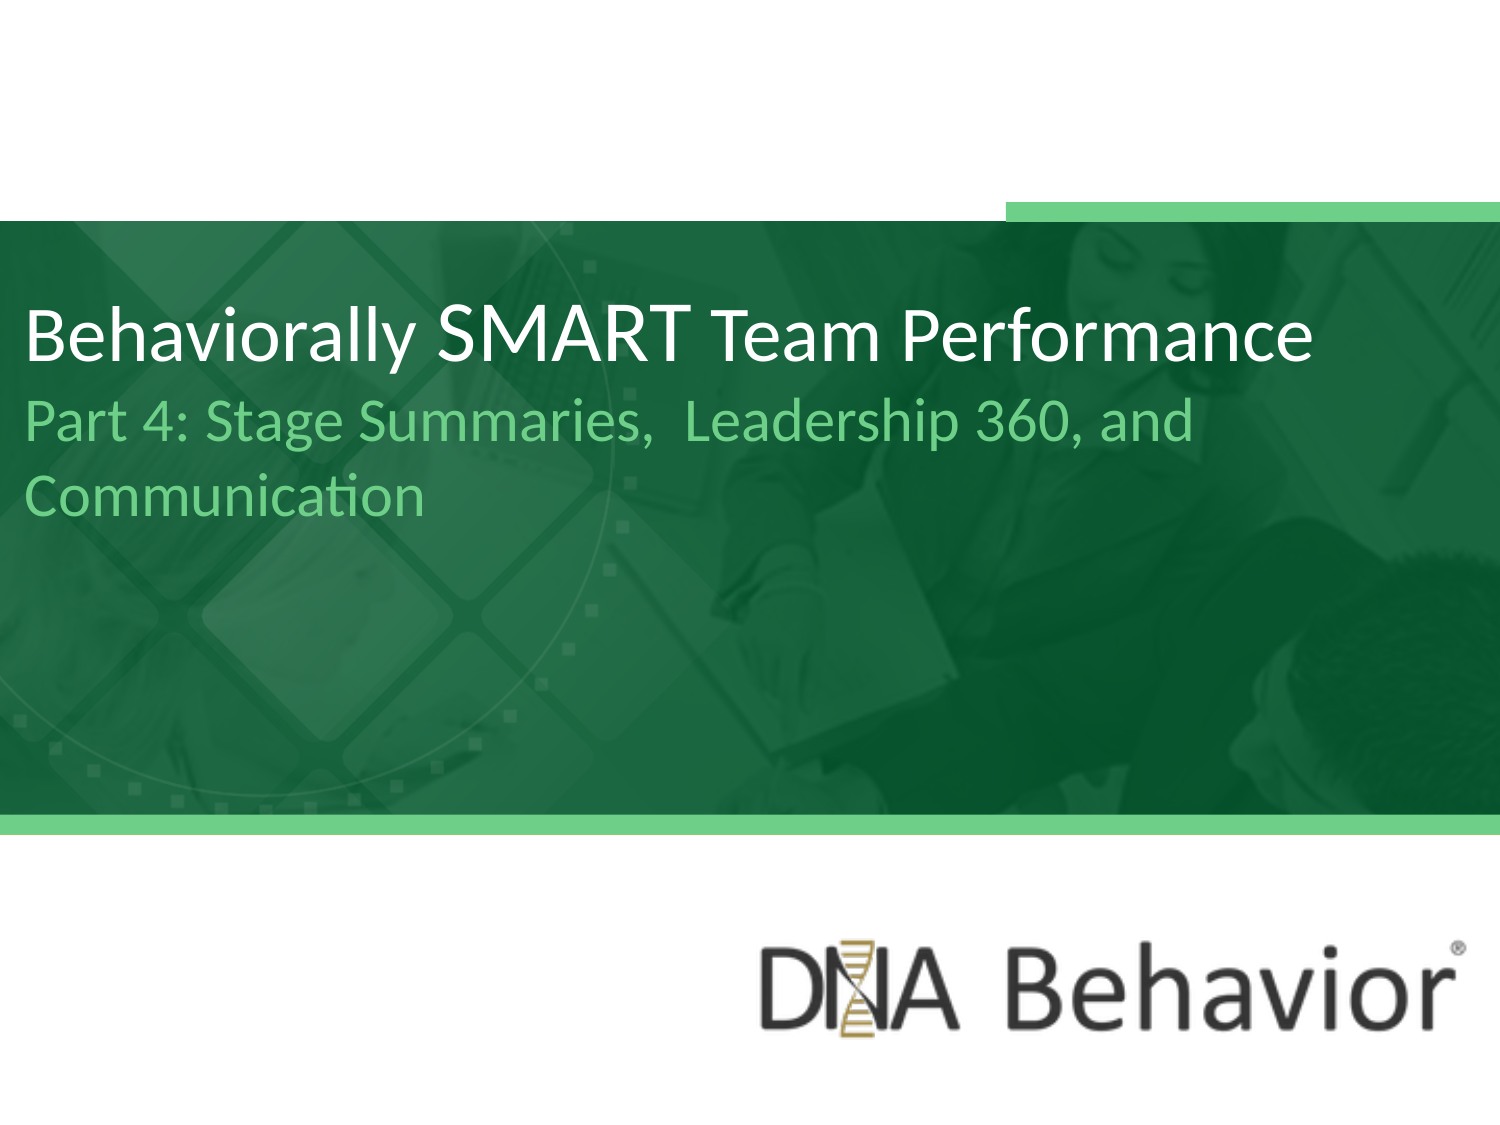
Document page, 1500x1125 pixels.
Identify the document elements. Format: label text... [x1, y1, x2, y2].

title Behaviorally SMART Team Performance Part 4: Stage Summaries, Leadership 360, and Communication [24, 350, 1500, 529]
picture [750, 937, 1475, 1042]
picture [0, 221, 1500, 814]
